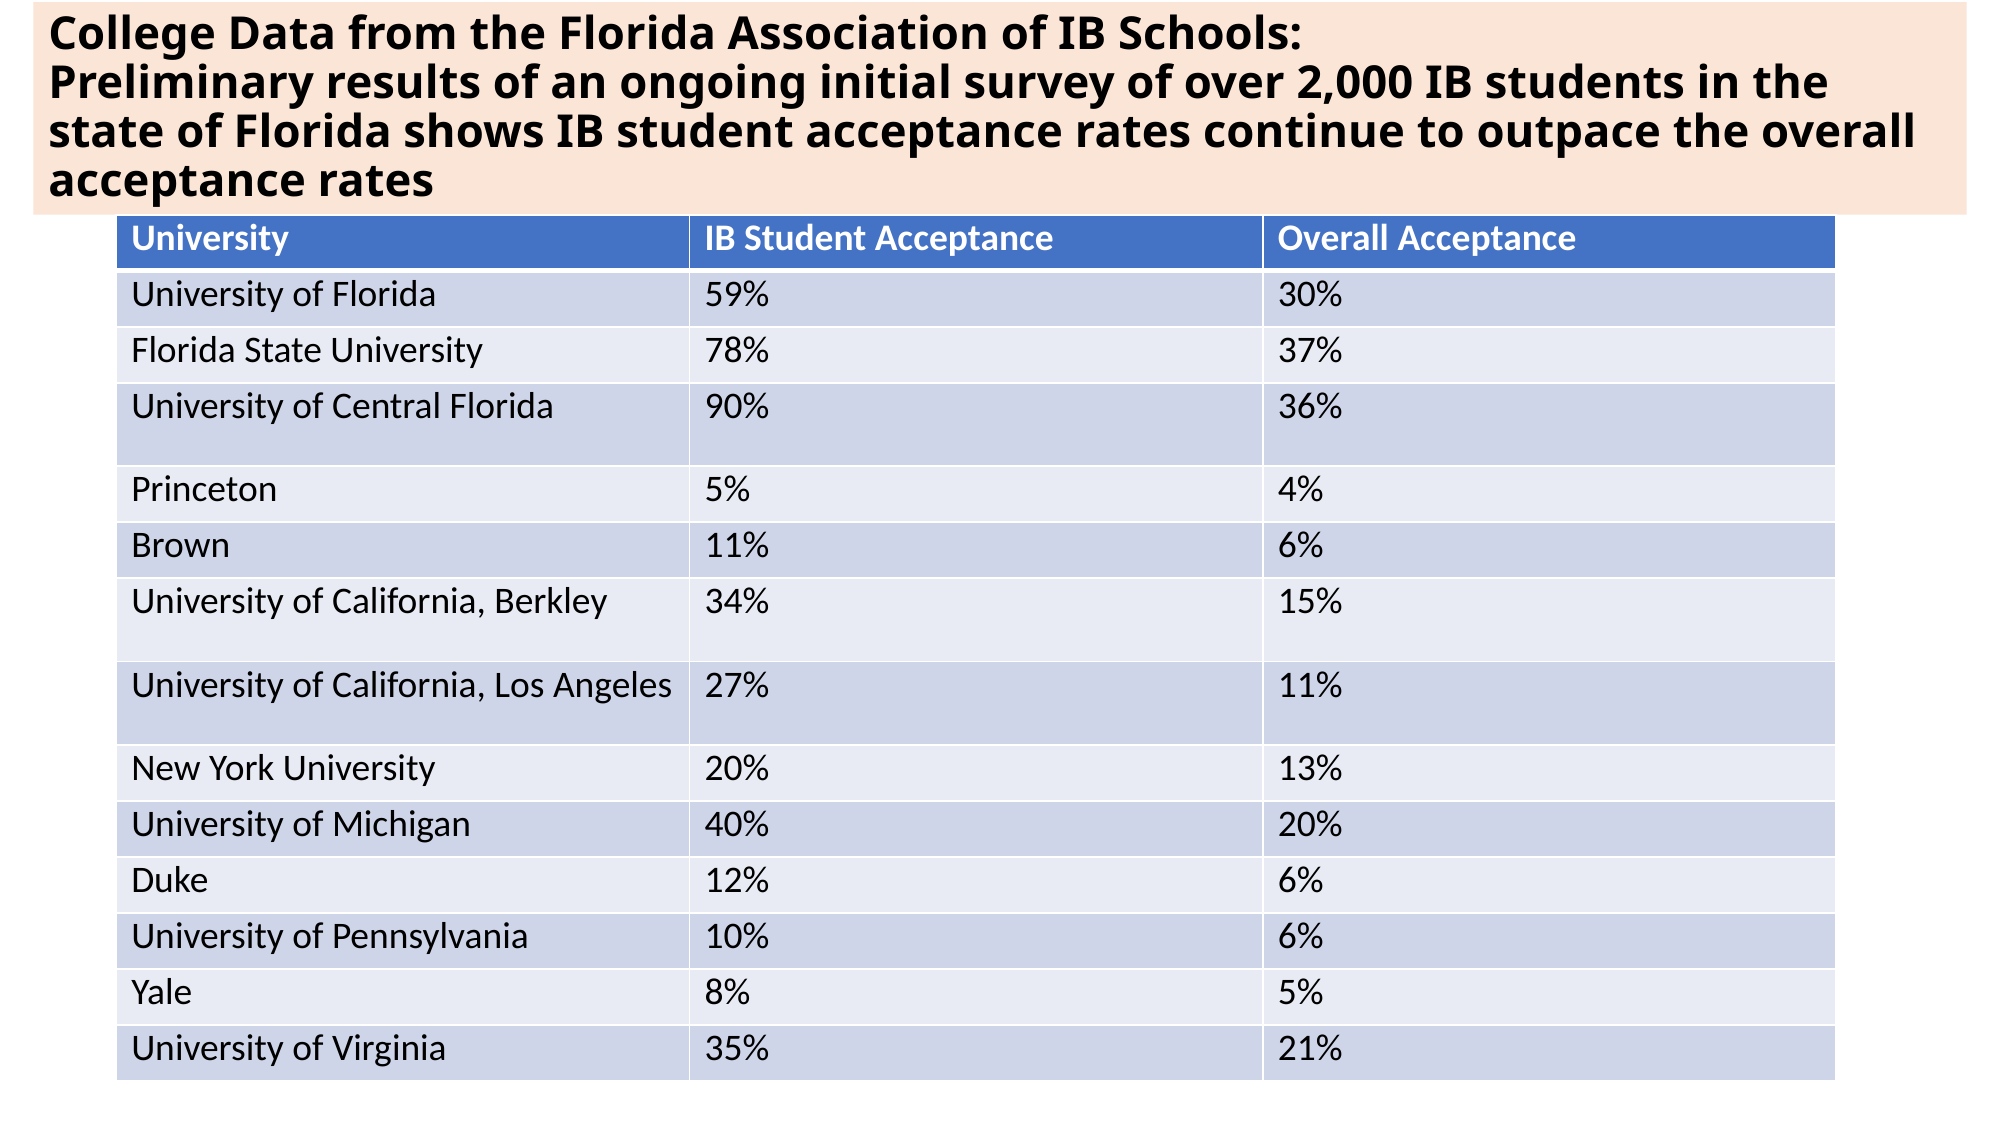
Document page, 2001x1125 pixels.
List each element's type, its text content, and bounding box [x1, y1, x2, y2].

table_cell 6% [1264, 914, 1835, 968]
table_cell 11% [690, 523, 1262, 577]
table_cell 10% [690, 914, 1262, 968]
table_cell Duke [117, 858, 689, 912]
table_cell Florida State University [117, 328, 689, 382]
table_cell 15% [1264, 579, 1835, 661]
table_cell Yale [117, 970, 689, 1024]
table_cell 59% [690, 273, 1262, 326]
table_cell University of Michigan [117, 802, 689, 856]
table_cell 13% [1264, 746, 1835, 800]
table_cell 11% [1264, 662, 1835, 744]
table_cell 6% [1264, 858, 1835, 912]
table_cell 8% [690, 970, 1262, 1024]
table_cell 35% [690, 1026, 1262, 1080]
table_cell University of Florida [117, 273, 689, 326]
table_cell 34% [690, 579, 1262, 661]
table_cell 5% [690, 467, 1262, 521]
table_cell 20% [1264, 802, 1835, 856]
title College Data from the Florida Association of IB Schools: Preliminary results of an ongoing initial survey of over 2,000 IB students in the state of Florida shows IB student acceptance rates continue to outpace the overall acceptance rates [33, 2, 1967, 215]
table_cell University of California, Los Angeles [117, 662, 689, 744]
table_cell University of Virginia [117, 1026, 689, 1080]
table_cell 21% [1264, 1026, 1835, 1080]
table_cell 20% [690, 746, 1262, 800]
table_cell New York University [117, 746, 689, 800]
table_cell University of Central Florida [117, 384, 689, 465]
table_cell Princeton [117, 467, 689, 521]
table_cell 78% [690, 328, 1262, 382]
table_cell University of Pennsylvania [117, 914, 689, 968]
table_cell 90% [690, 384, 1262, 465]
table_cell 30% [1264, 273, 1835, 326]
table_header IB Student Acceptance [690, 216, 1262, 268]
table_header University [117, 216, 689, 268]
table_cell University of California, Berkley [117, 579, 689, 661]
table_cell 36% [1264, 384, 1835, 465]
table_cell Brown [117, 523, 689, 577]
table_cell 6% [1264, 523, 1835, 577]
table_cell 27% [690, 662, 1262, 744]
table_cell 37% [1264, 328, 1835, 382]
table_cell 40% [690, 802, 1262, 856]
table_cell 5% [1264, 970, 1835, 1024]
table_cell 4% [1264, 467, 1835, 521]
table_cell 12% [690, 858, 1262, 912]
table_header Overall Acceptance [1264, 216, 1835, 268]
